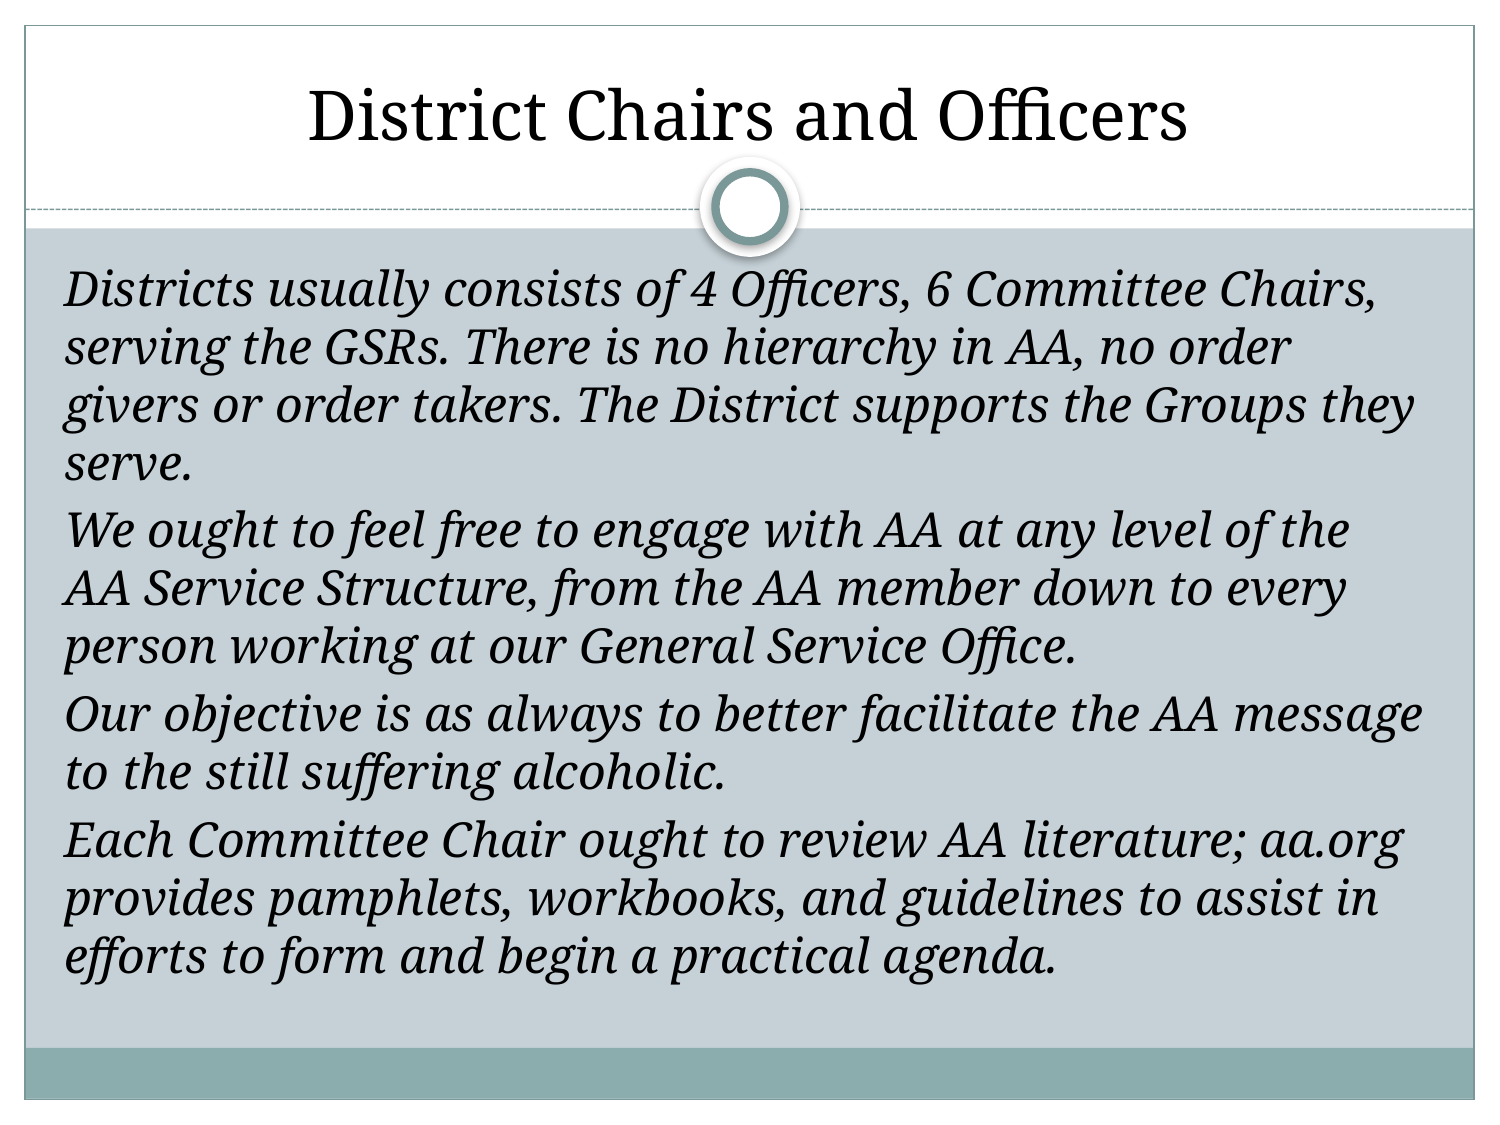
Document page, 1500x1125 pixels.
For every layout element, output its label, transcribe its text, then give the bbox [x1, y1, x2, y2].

list Districts usually consists of 4 Officers, 6 Committee Chairs, serving the GSRs. There is no hierarchy in AA, no order givers or order takers. The District supports the Groups they serve. We ought to feel free to engage with AA at any level of the AA Service Structure, from the AA member down to every person working at our General Service Office. Our objective is as always to better facilitate the AA message to the still suffering alcoholic. Each Committee Chair ought to review AA literature; aa.org provides pamphlets, workbooks, and guidelines to assist in efforts to form and begin a practical agenda. [49, 250, 1445, 1001]
title District Chairs and Officers [49, 37, 1450, 162]
